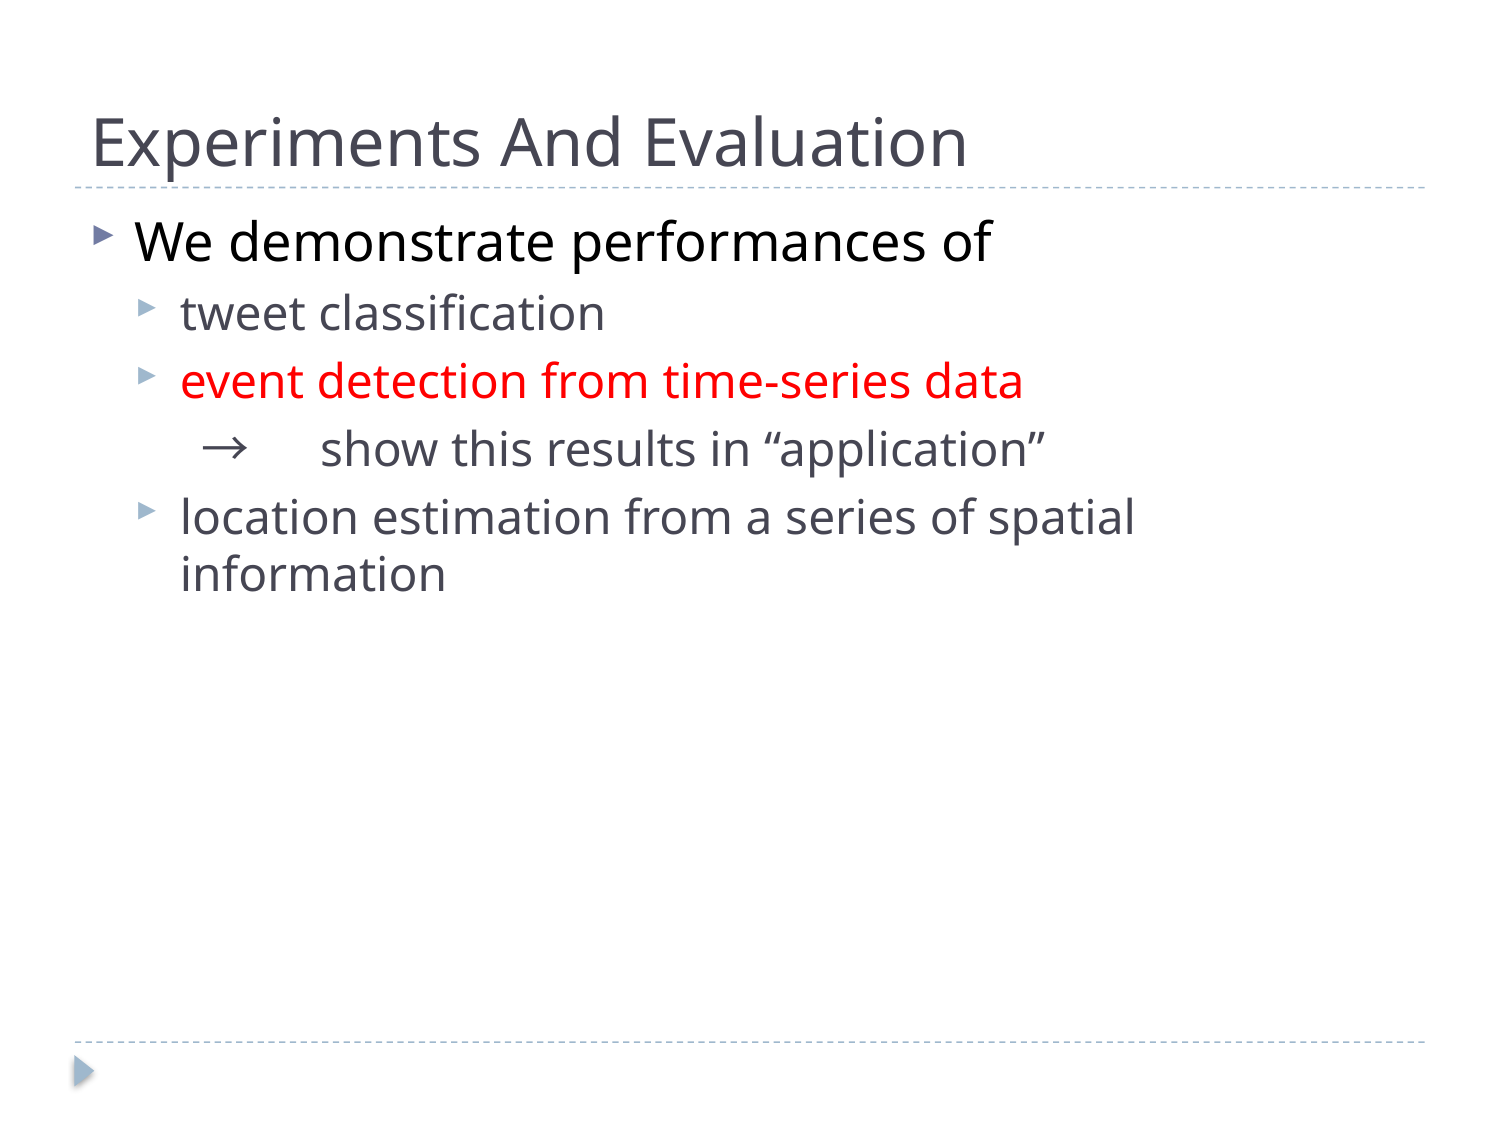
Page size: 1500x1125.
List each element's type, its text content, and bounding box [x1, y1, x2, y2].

list We demonstrate performances of tweet classification event detection from time-series data → show this results in “application” location estimation from a series of spatial information [74, 199, 1426, 1011]
title Experiments And Evaluation [74, 24, 1426, 188]
